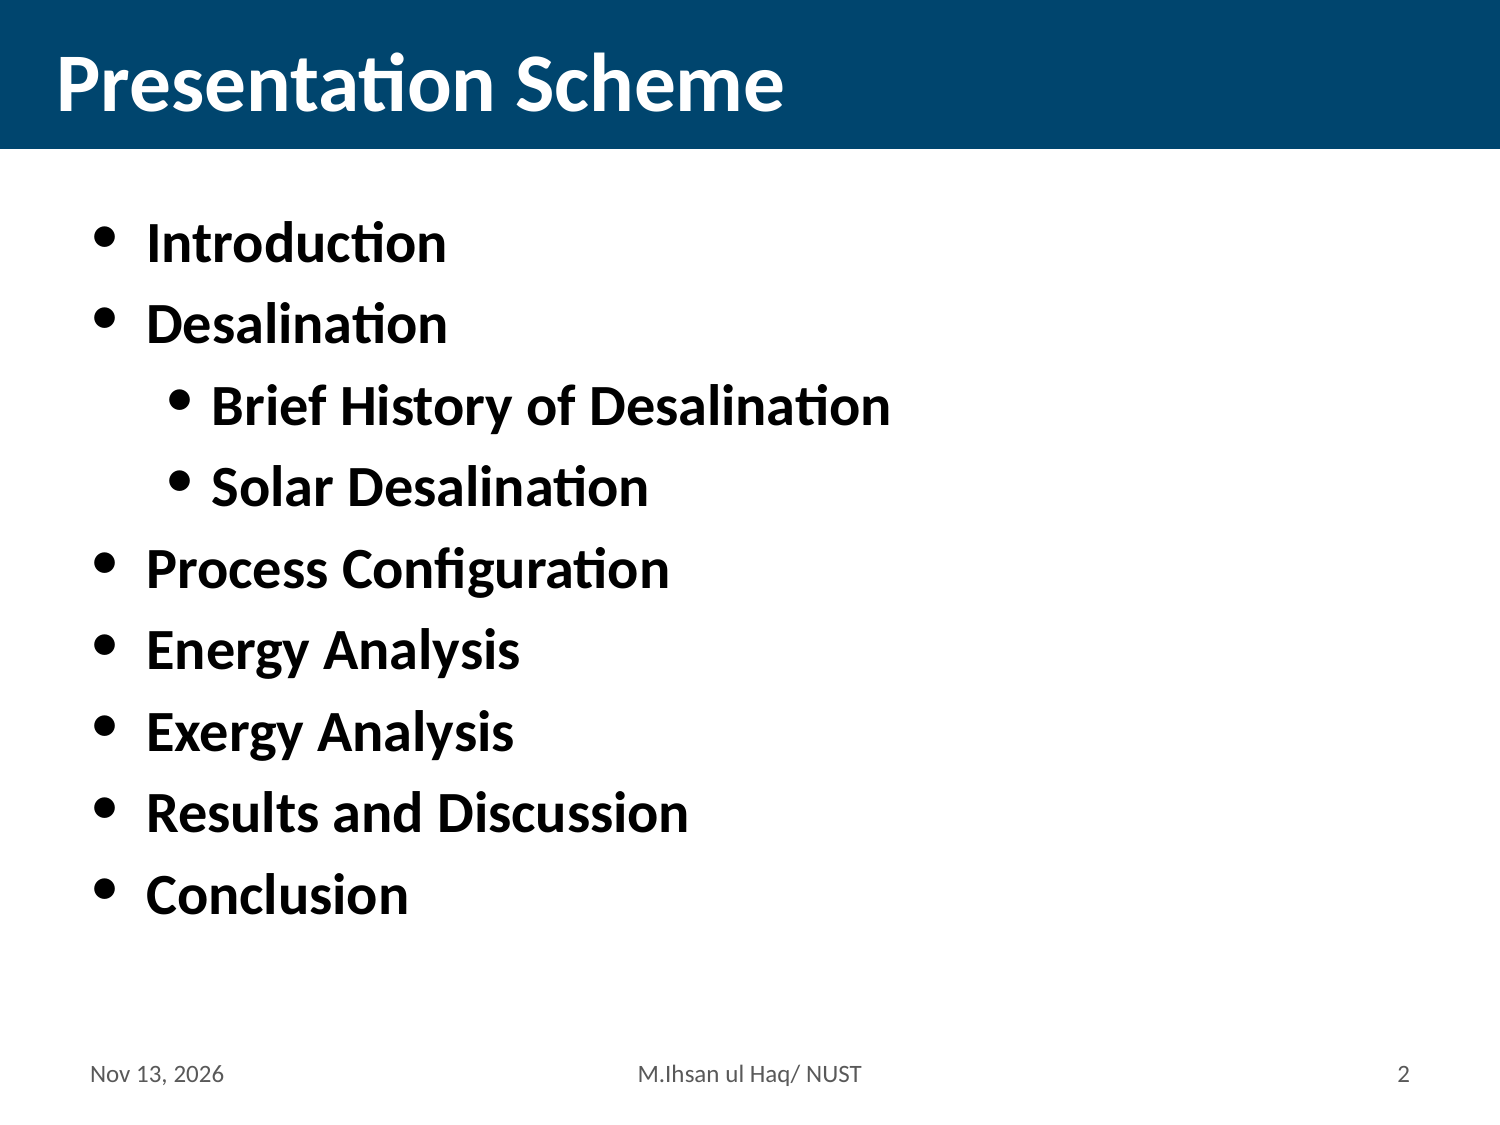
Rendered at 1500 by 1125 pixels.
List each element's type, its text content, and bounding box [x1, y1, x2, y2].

footer M.Ihsan ul Haq/ NUST [277, 1042, 1223, 1103]
slide_number 1 [1246, 1042, 1425, 1103]
slide_number 9-May-15 [75, 1042, 254, 1103]
title Presentation Scheme [41, 15, 1459, 142]
list Introduction Desalination Brief History of Desalination Solar Desalination Process Configuration Energy Analysis Exergy Analysis Results and Discussion Conclusion [75, 196, 1425, 1010]
